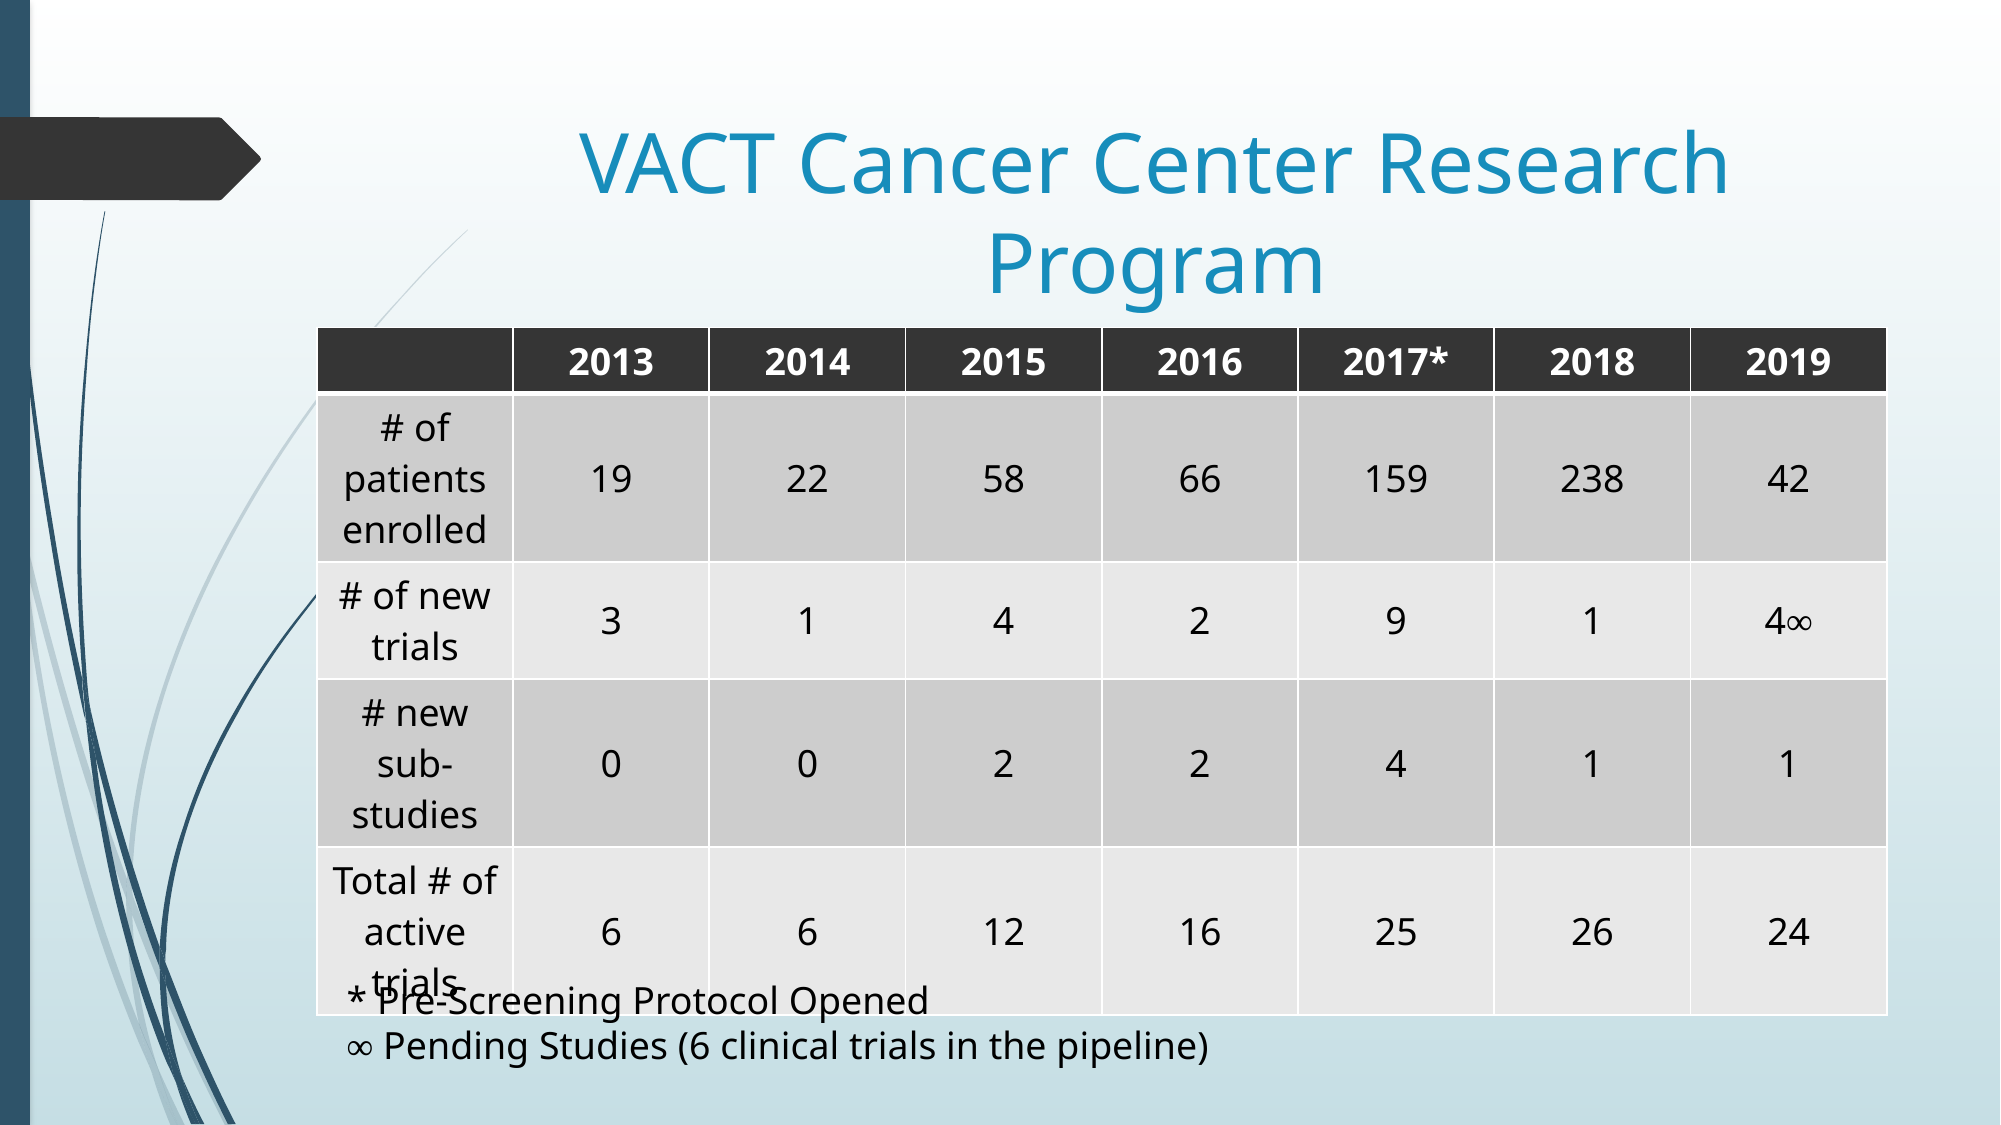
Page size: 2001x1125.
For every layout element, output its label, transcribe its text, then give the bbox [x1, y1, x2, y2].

table_cell 19 [514, 396, 708, 561]
table_cell 58 [906, 396, 1101, 561]
table_header [318, 328, 512, 391]
table_cell 22 [710, 396, 905, 561]
table_cell 238 [1495, 396, 1690, 561]
table_cell 12 [906, 848, 1101, 969]
table_header 2014 [710, 328, 905, 391]
table_cell 2 [906, 680, 1101, 846]
table_cell 0 [710, 680, 905, 846]
table_cell 42 [1691, 396, 1886, 561]
table_cell 2 [1103, 680, 1297, 846]
table_cell 6 [710, 848, 905, 969]
table_cell 9 [1299, 563, 1493, 678]
table_cell 24 [1691, 848, 1886, 1014]
table_cell 4 [906, 563, 1101, 678]
table_header 2018 [1495, 328, 1690, 391]
table_header 2019 [1691, 328, 1886, 391]
table_cell # new sub-studies [318, 680, 512, 846]
table_cell # of new trials [318, 563, 512, 678]
table_cell 26 [1495, 848, 1690, 1014]
table_header 2013 [514, 328, 708, 391]
table_cell 1 [1495, 680, 1690, 846]
table_cell 4∞ [1691, 563, 1886, 678]
table_cell 159 [1299, 396, 1493, 561]
table_cell 16 [1103, 848, 1297, 969]
table_cell 4 [1299, 680, 1493, 846]
table_cell 0 [514, 680, 708, 846]
table_cell 6 [514, 848, 708, 969]
table_cell 2 [1103, 563, 1297, 678]
table_cell 1 [1691, 680, 1886, 846]
table_cell 66 [1103, 396, 1297, 561]
table_cell 1 [1495, 563, 1690, 678]
table_cell # of patients enrolled [318, 396, 512, 561]
title VACT Cancer Center Research Program [425, 102, 1888, 233]
text_box * Pre-Screening Protocol Opened ∞ Pending Studies (6 clinical trials in the pipeline) [331, 969, 1433, 1075]
table_cell 25 [1299, 848, 1493, 1014]
table_header 2015 [906, 328, 1101, 391]
table_header 2017* [1299, 328, 1493, 391]
table_cell Total # of active trials [318, 848, 512, 1014]
table_cell 3 [514, 563, 708, 678]
table_header 2016 [1103, 328, 1297, 391]
table_cell 1 [710, 563, 905, 678]
